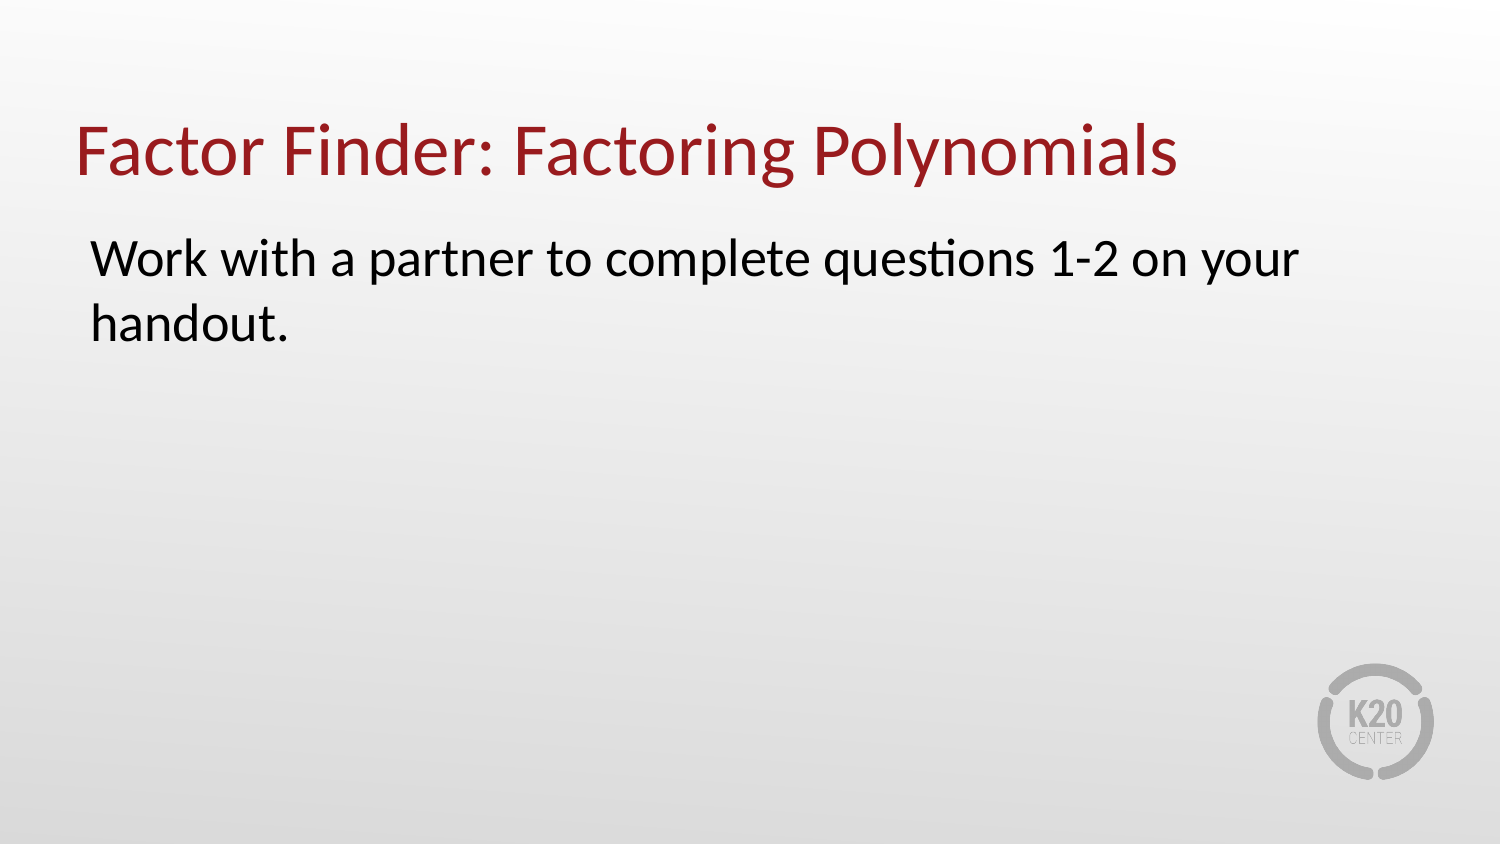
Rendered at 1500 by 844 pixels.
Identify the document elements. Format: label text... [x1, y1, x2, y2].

title Factor Finder: Factoring Polynomials [75, 50, 1425, 191]
list Work with a partner to complete questions 1-2 on your handout. [75, 214, 1425, 779]
